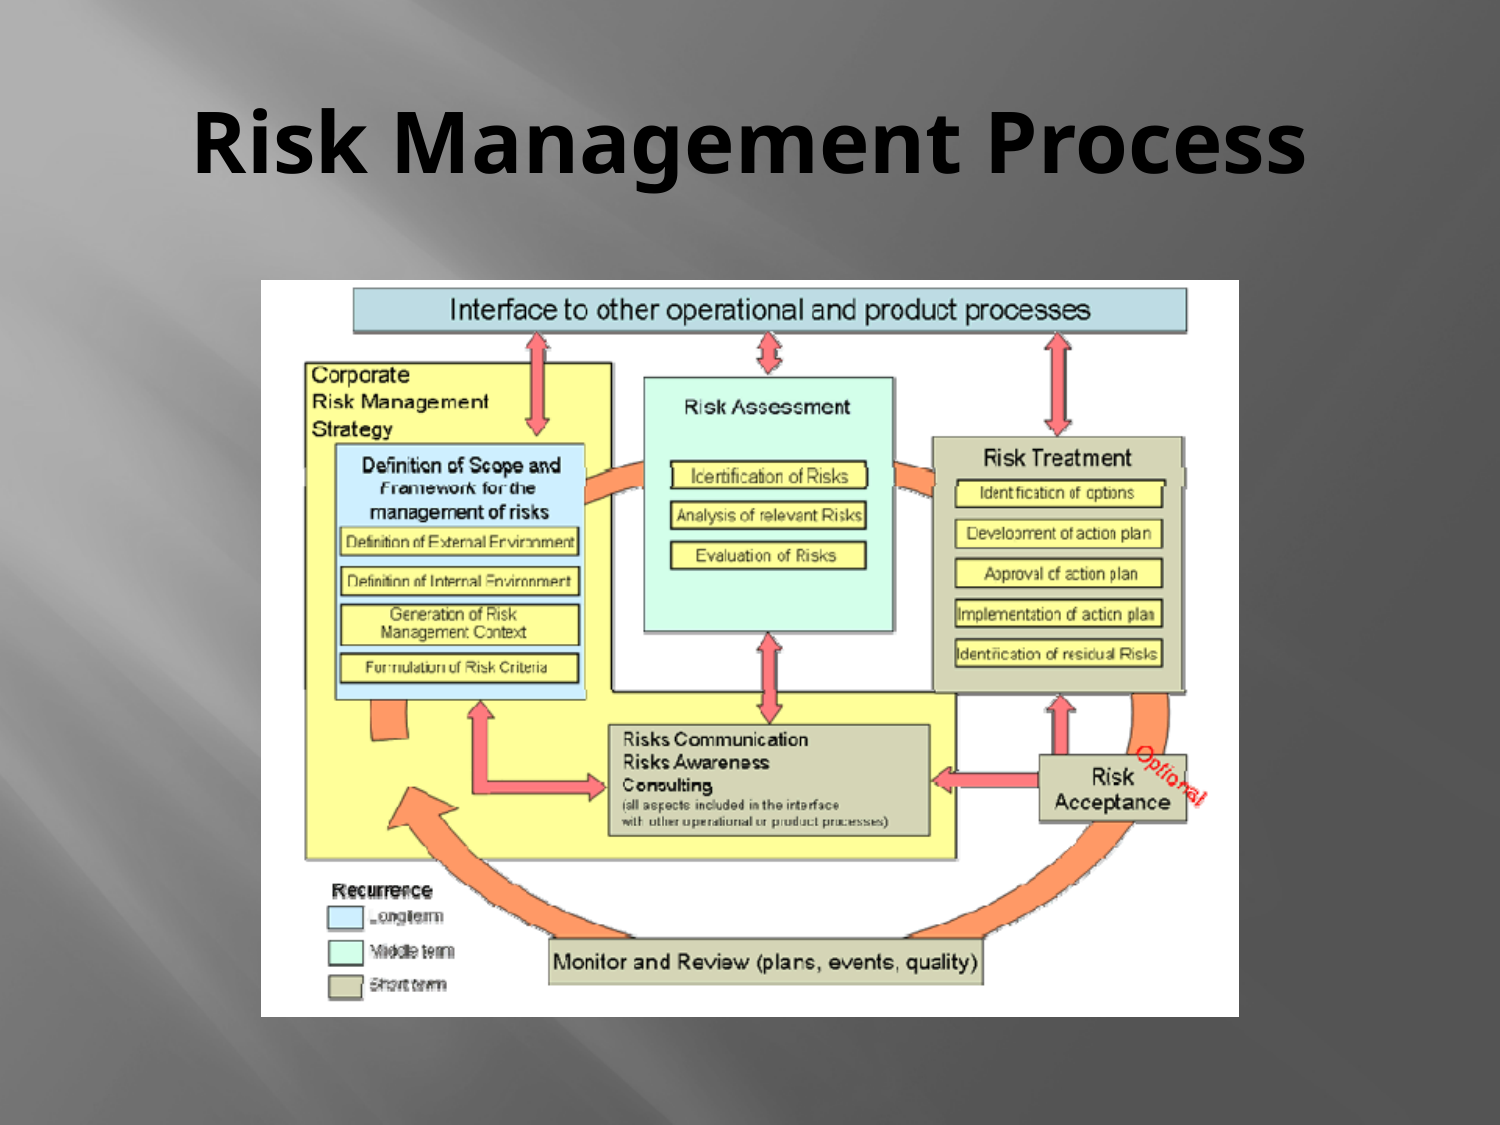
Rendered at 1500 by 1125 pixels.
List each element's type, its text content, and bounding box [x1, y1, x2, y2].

title Risk Management Process [75, 45, 1425, 233]
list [260, 280, 1240, 1017]
